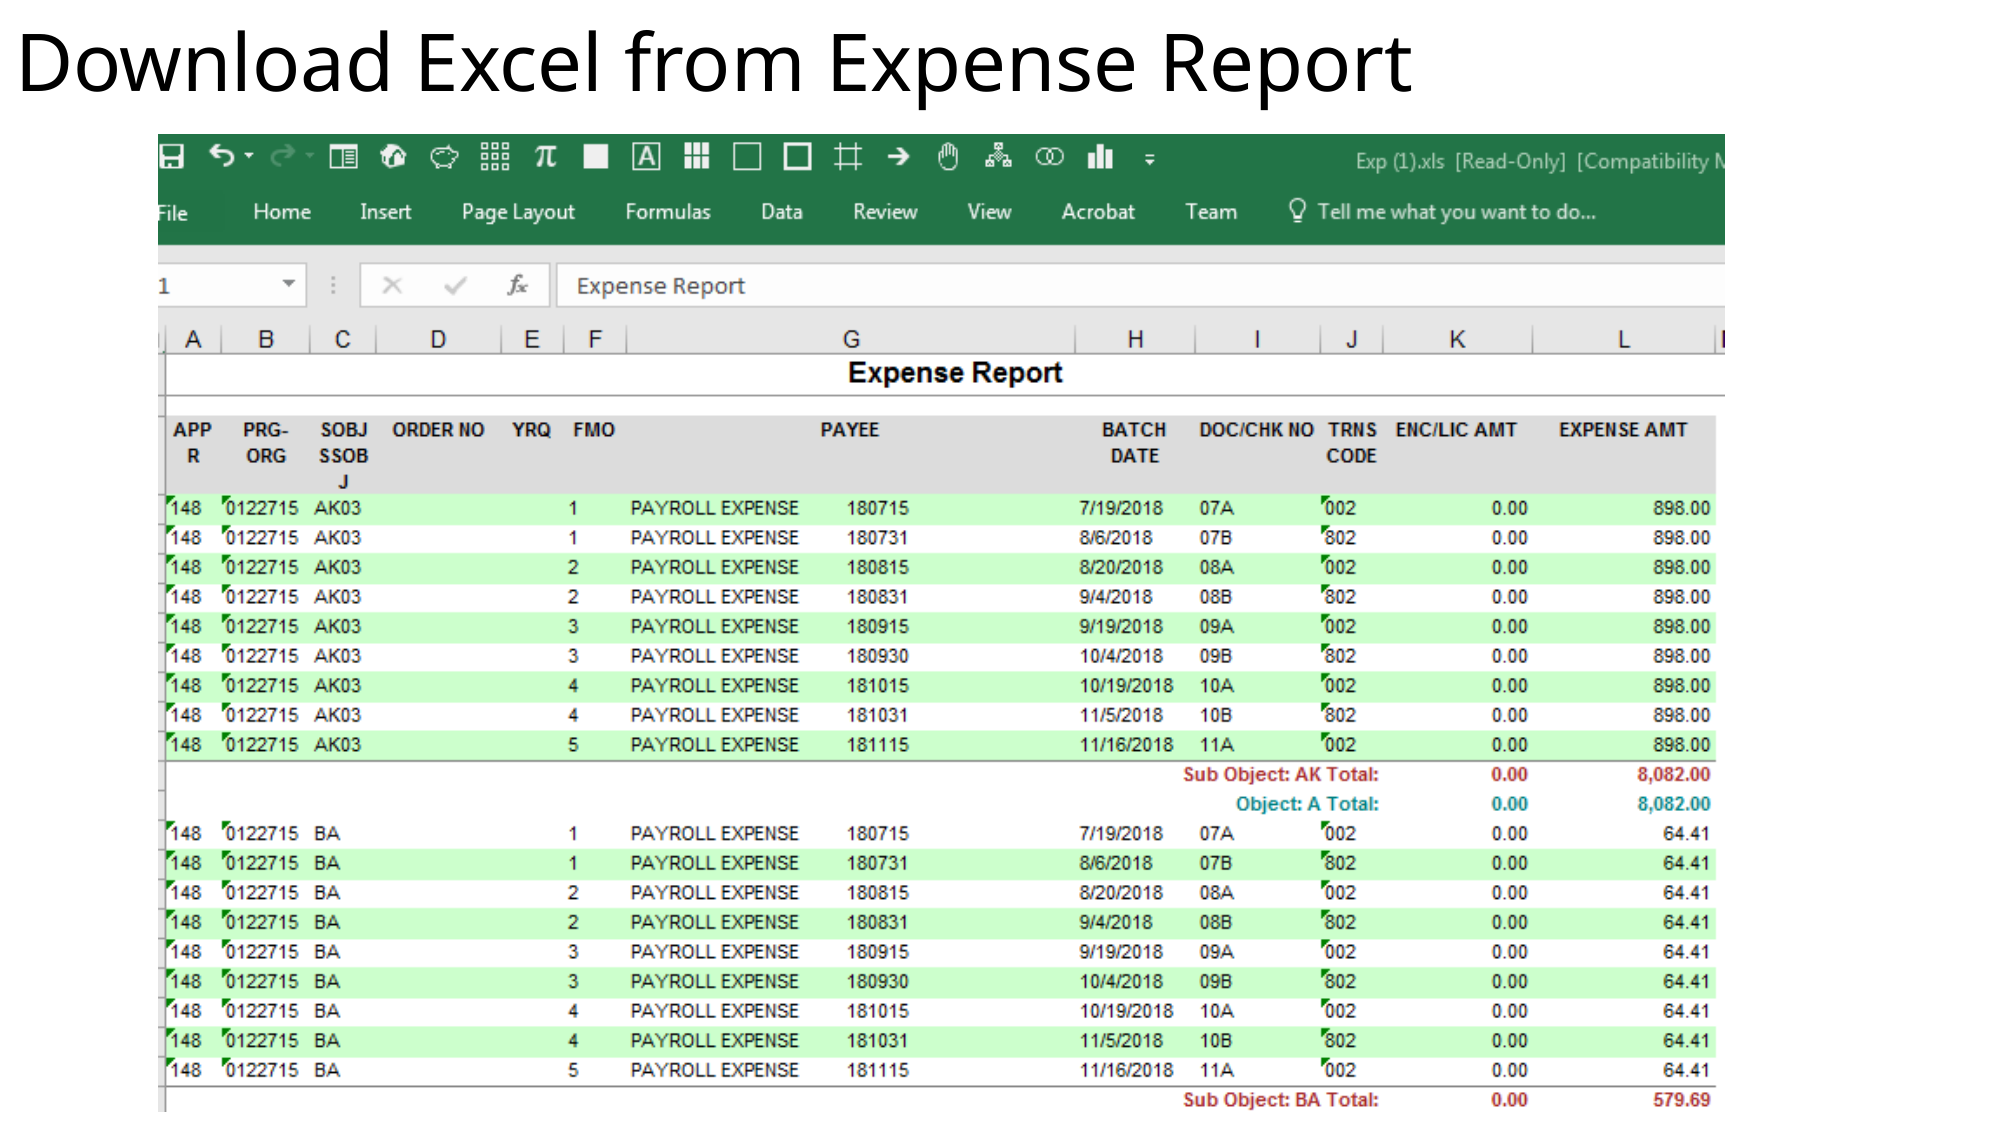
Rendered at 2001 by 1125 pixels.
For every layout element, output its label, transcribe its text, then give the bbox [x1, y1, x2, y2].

title Download Excel from Expense Report [0, 15, 1725, 117]
picture [158, 134, 1725, 1112]
